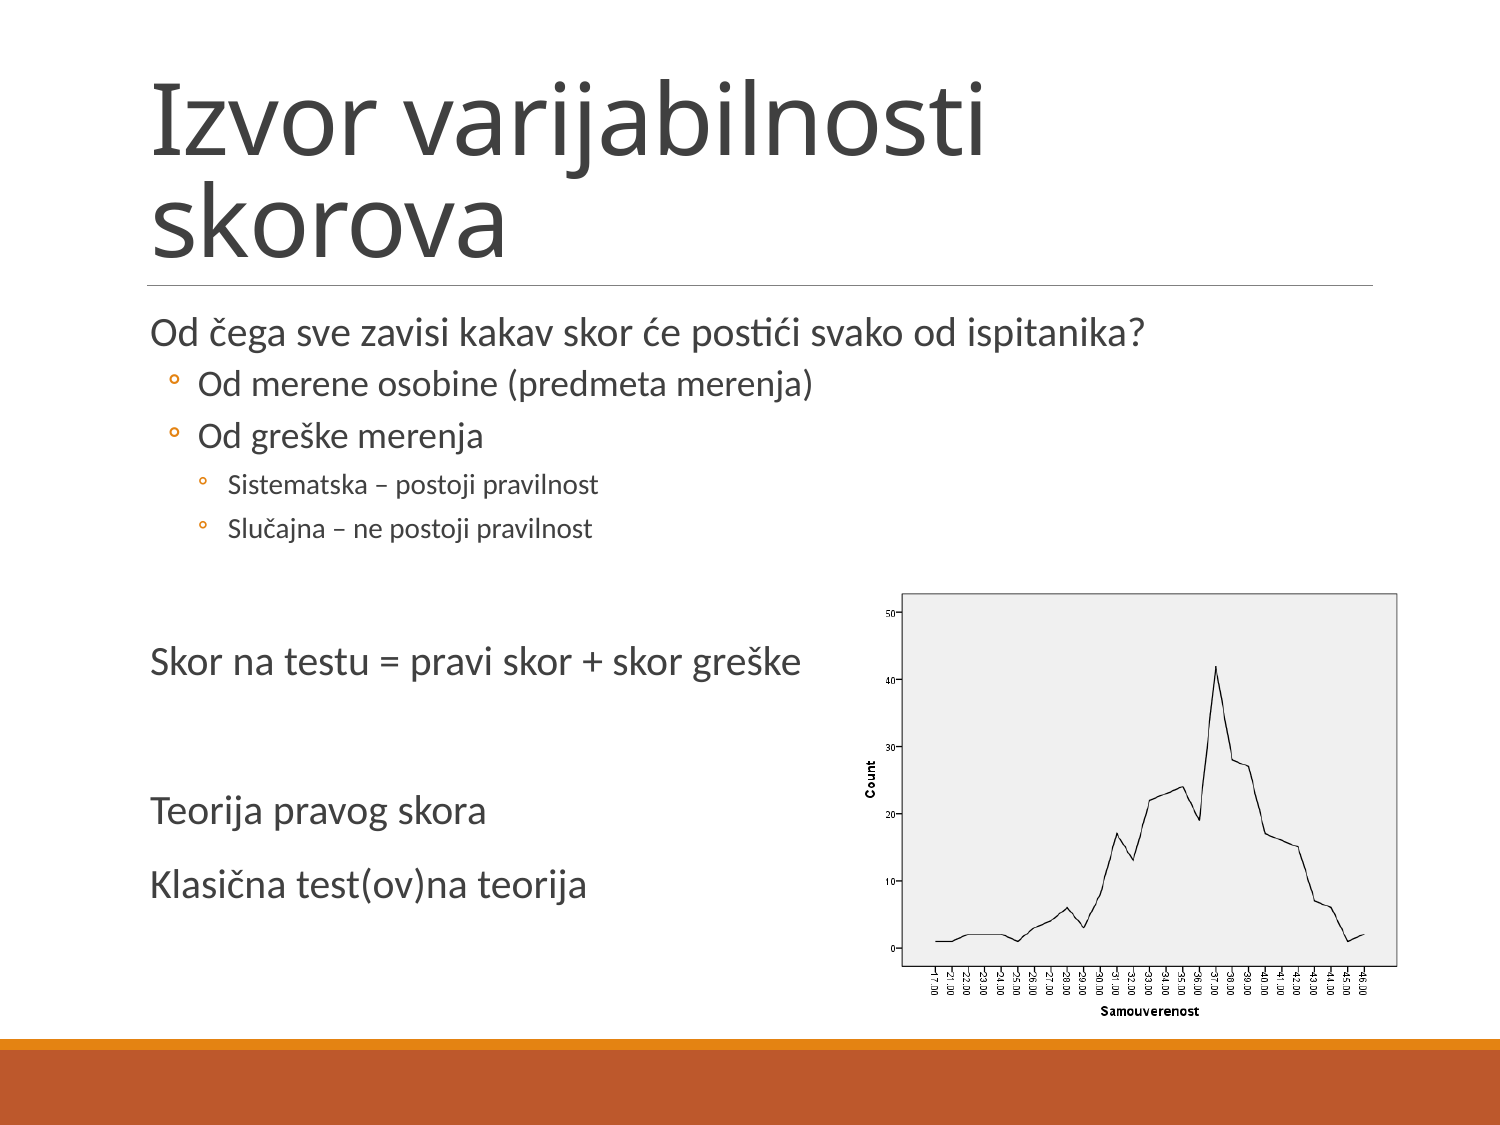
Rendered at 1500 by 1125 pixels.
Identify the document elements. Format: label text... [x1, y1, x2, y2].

list Od čega sve zavisi kakav skor će postići svako od ispitanika? Od merene osobine (predmeta merenja) Od greške merenja Sistematska – postoji pravilnost Slučajna – ne postoji pravilnost Skor na testu = pravi skor + skor greške Teorija pravog skora Klasična test(ov)na teorija [135, 302, 1373, 963]
picture [849, 586, 1404, 1032]
title Izvor varijabilnosti skorova [135, 47, 1373, 285]
